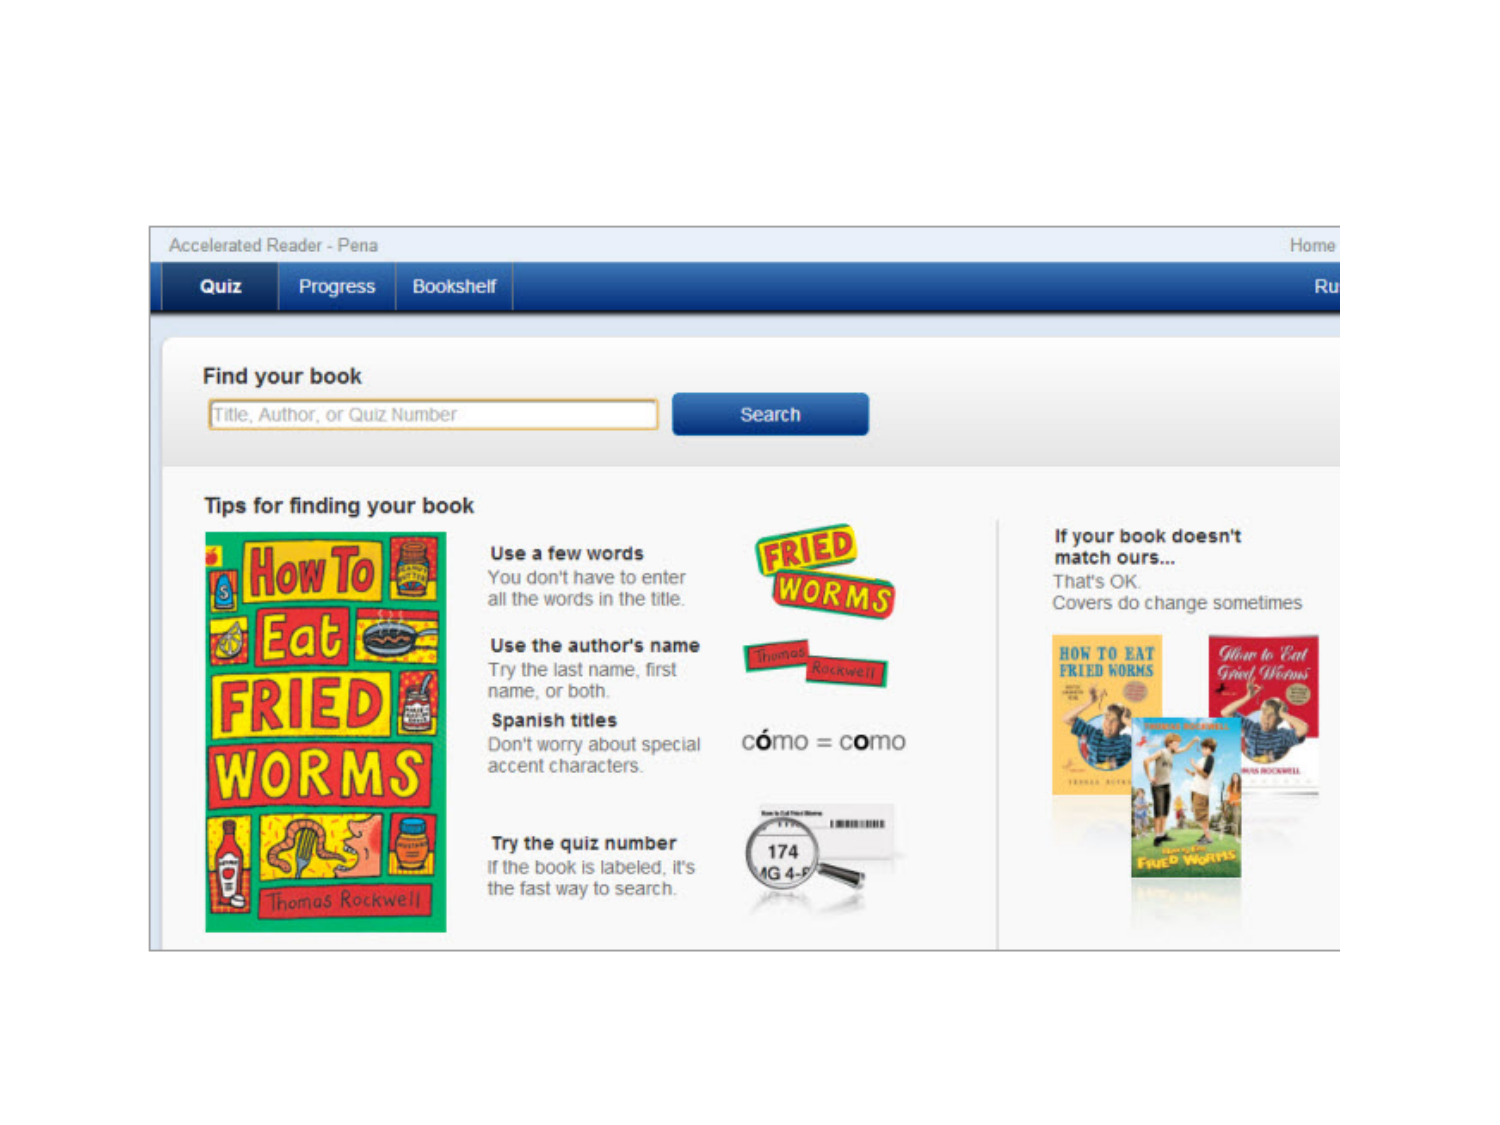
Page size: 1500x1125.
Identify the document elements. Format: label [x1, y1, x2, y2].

list [31, 221, 1453, 957]
